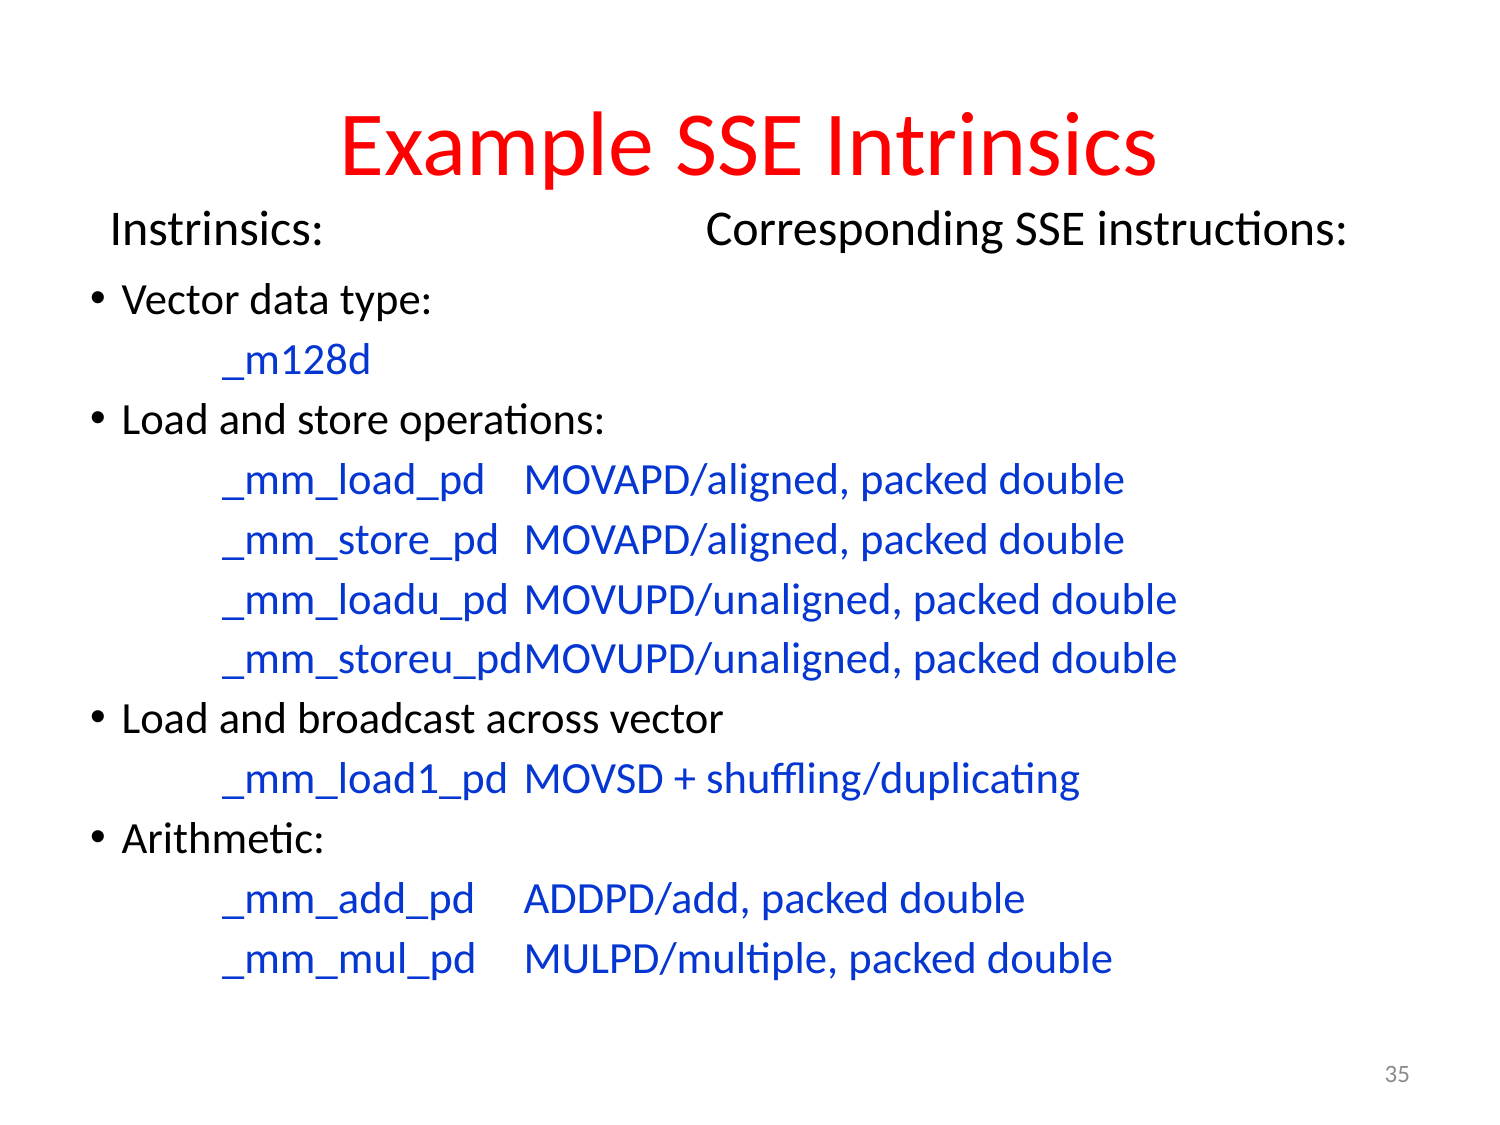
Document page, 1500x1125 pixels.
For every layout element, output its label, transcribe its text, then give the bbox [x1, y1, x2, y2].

text_box Instrinsics: [94, 187, 340, 263]
title Example SSE Intrinsics [75, 45, 1425, 233]
slide_number 35 [1074, 1042, 1425, 1103]
text_box Corresponding SSE instructions: [691, 187, 1364, 263]
list Vector data type: _m128d Load and store operations: _mm_load_pd MOVAPD/aligned, packed double _mm_store_pd MOVAPD/aligned, packed double _mm_loadu_pd MOVUPD/unaligned, packed double _mm_storeu_pd MOVUPD/unaligned, packed double Load and broadcast across vector _mm_load1_pd MOVSD + shuffling/duplicating Arithmetic: _mm_add_pd ADDPD/add, packed double _mm_mul_pd MULPD/multiple, packed double [75, 262, 1425, 1005]
